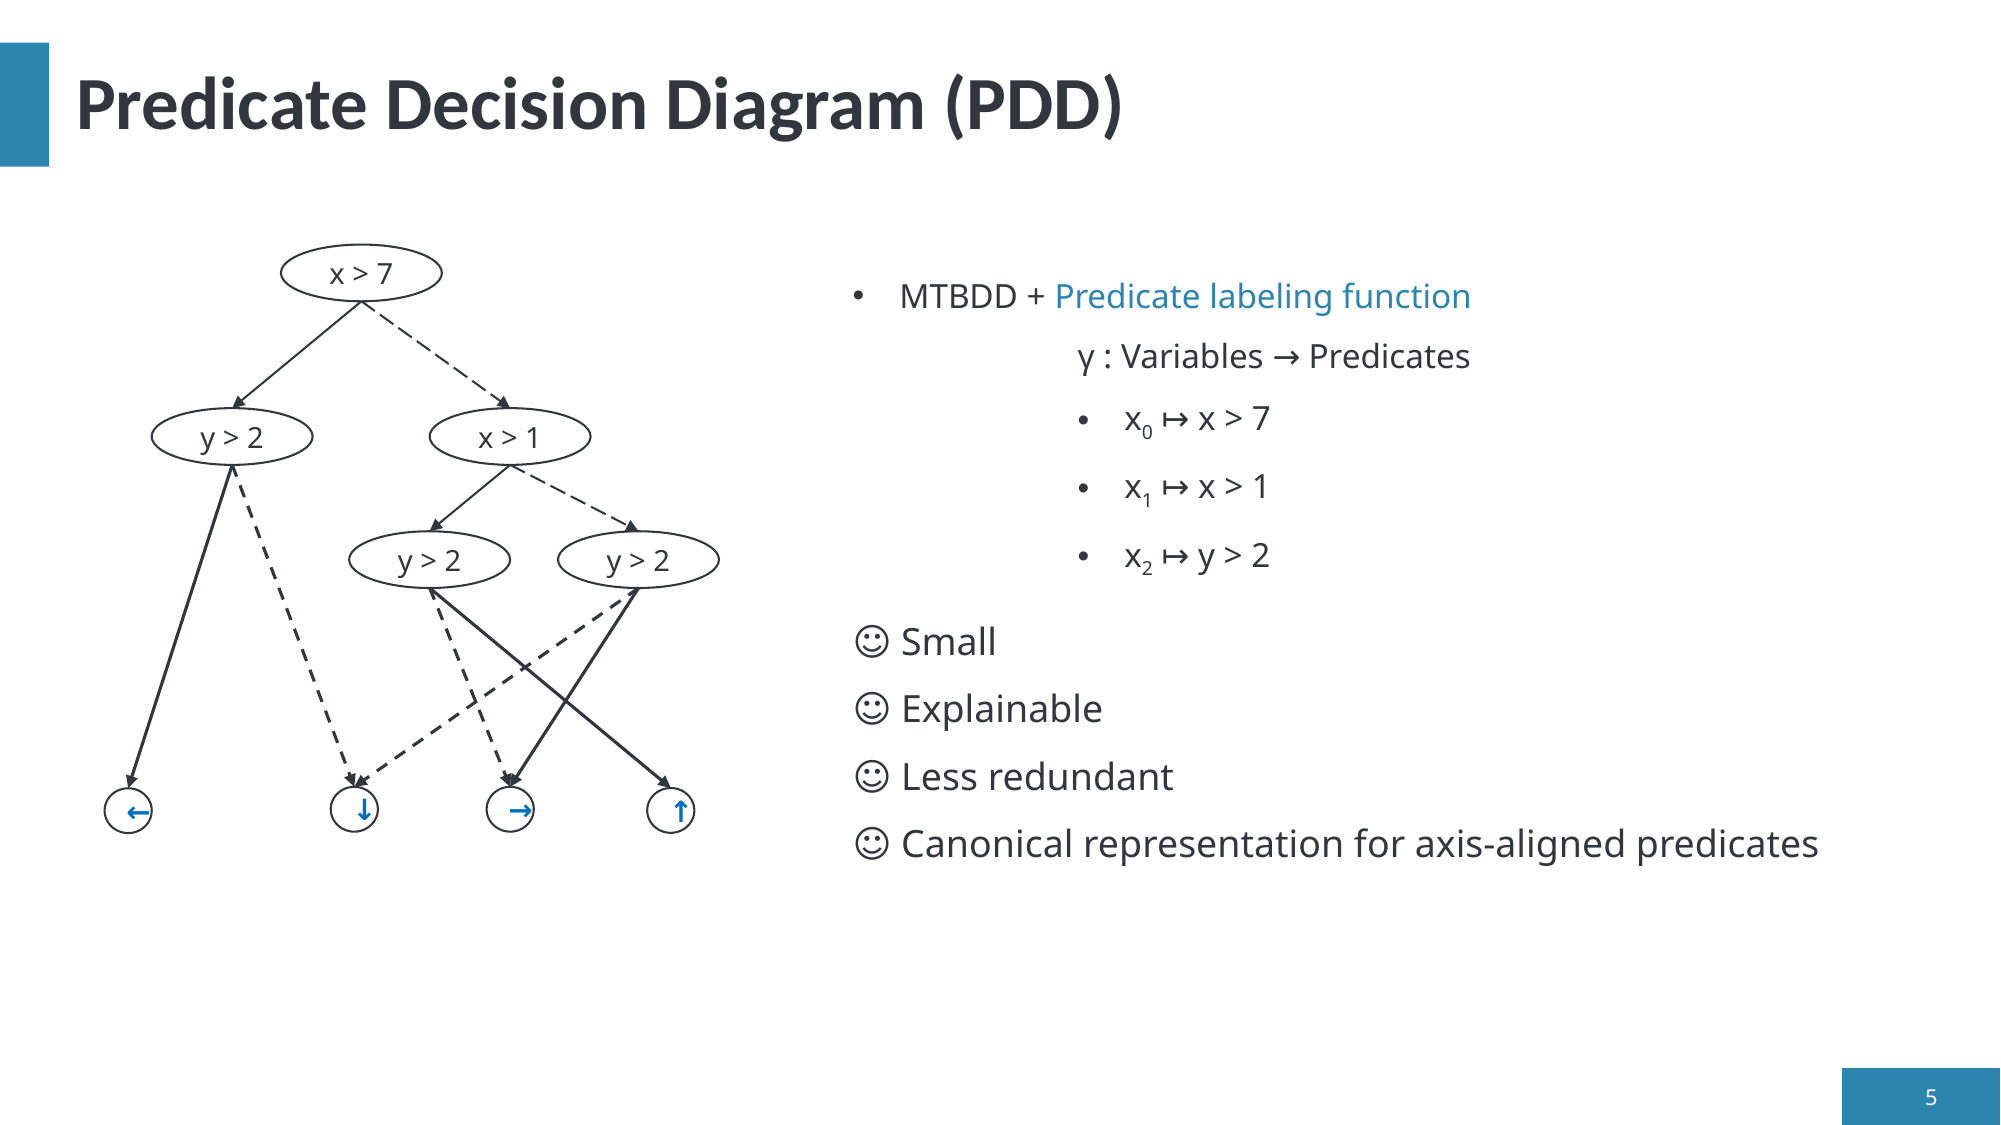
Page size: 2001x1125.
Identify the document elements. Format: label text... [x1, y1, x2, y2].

text_box MTBDD + Predicate labeling function γ : Variables → Predicates x0 ↦ x > 7 x1 ↦ x > 1 x2 ↦ y > 2 [837, 247, 1865, 587]
slide_number 5 [1889, 1079, 1953, 1115]
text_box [104, 244, 720, 834]
text_box ☺️ Small ☺️ Explainable ☺️ Less redundant ☺️ Canonical representation for axis-aligned predicates [837, 587, 1865, 918]
title Predicate Decision Diagram (PDD) [60, 42, 1951, 168]
